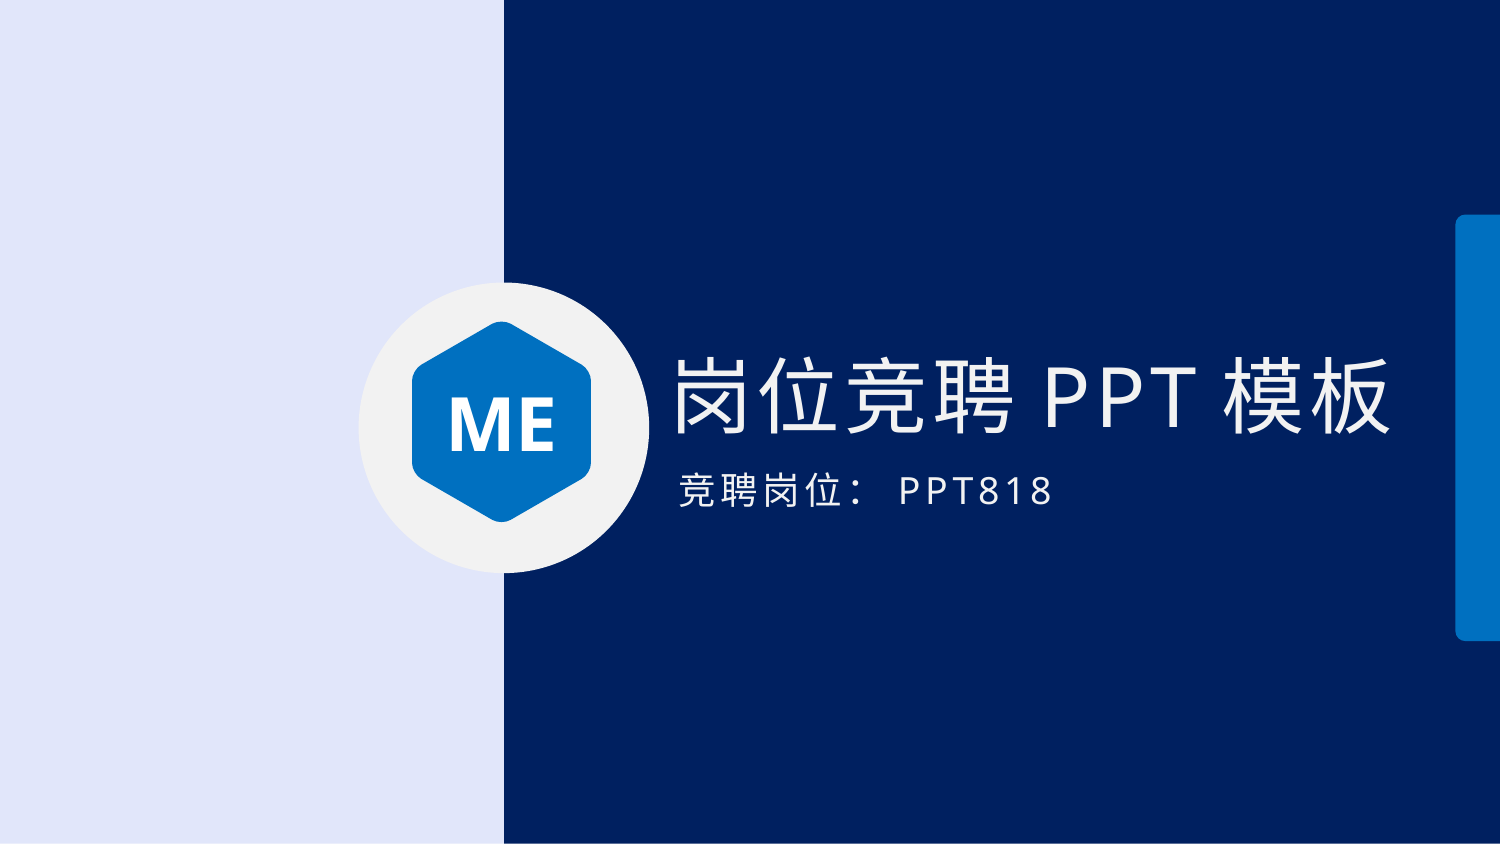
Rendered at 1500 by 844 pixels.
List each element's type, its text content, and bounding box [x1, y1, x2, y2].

text_box 竞聘岗位：PPT818 [671, 464, 1104, 516]
text_box 岗位竞聘PPT模板 [662, 340, 1456, 448]
text_box [0, 0, 505, 844]
text_box [1454, 213, 1500, 643]
text_box [505, 0, 1500, 844]
text_box [357, 281, 651, 575]
text_box ME [410, 320, 592, 524]
